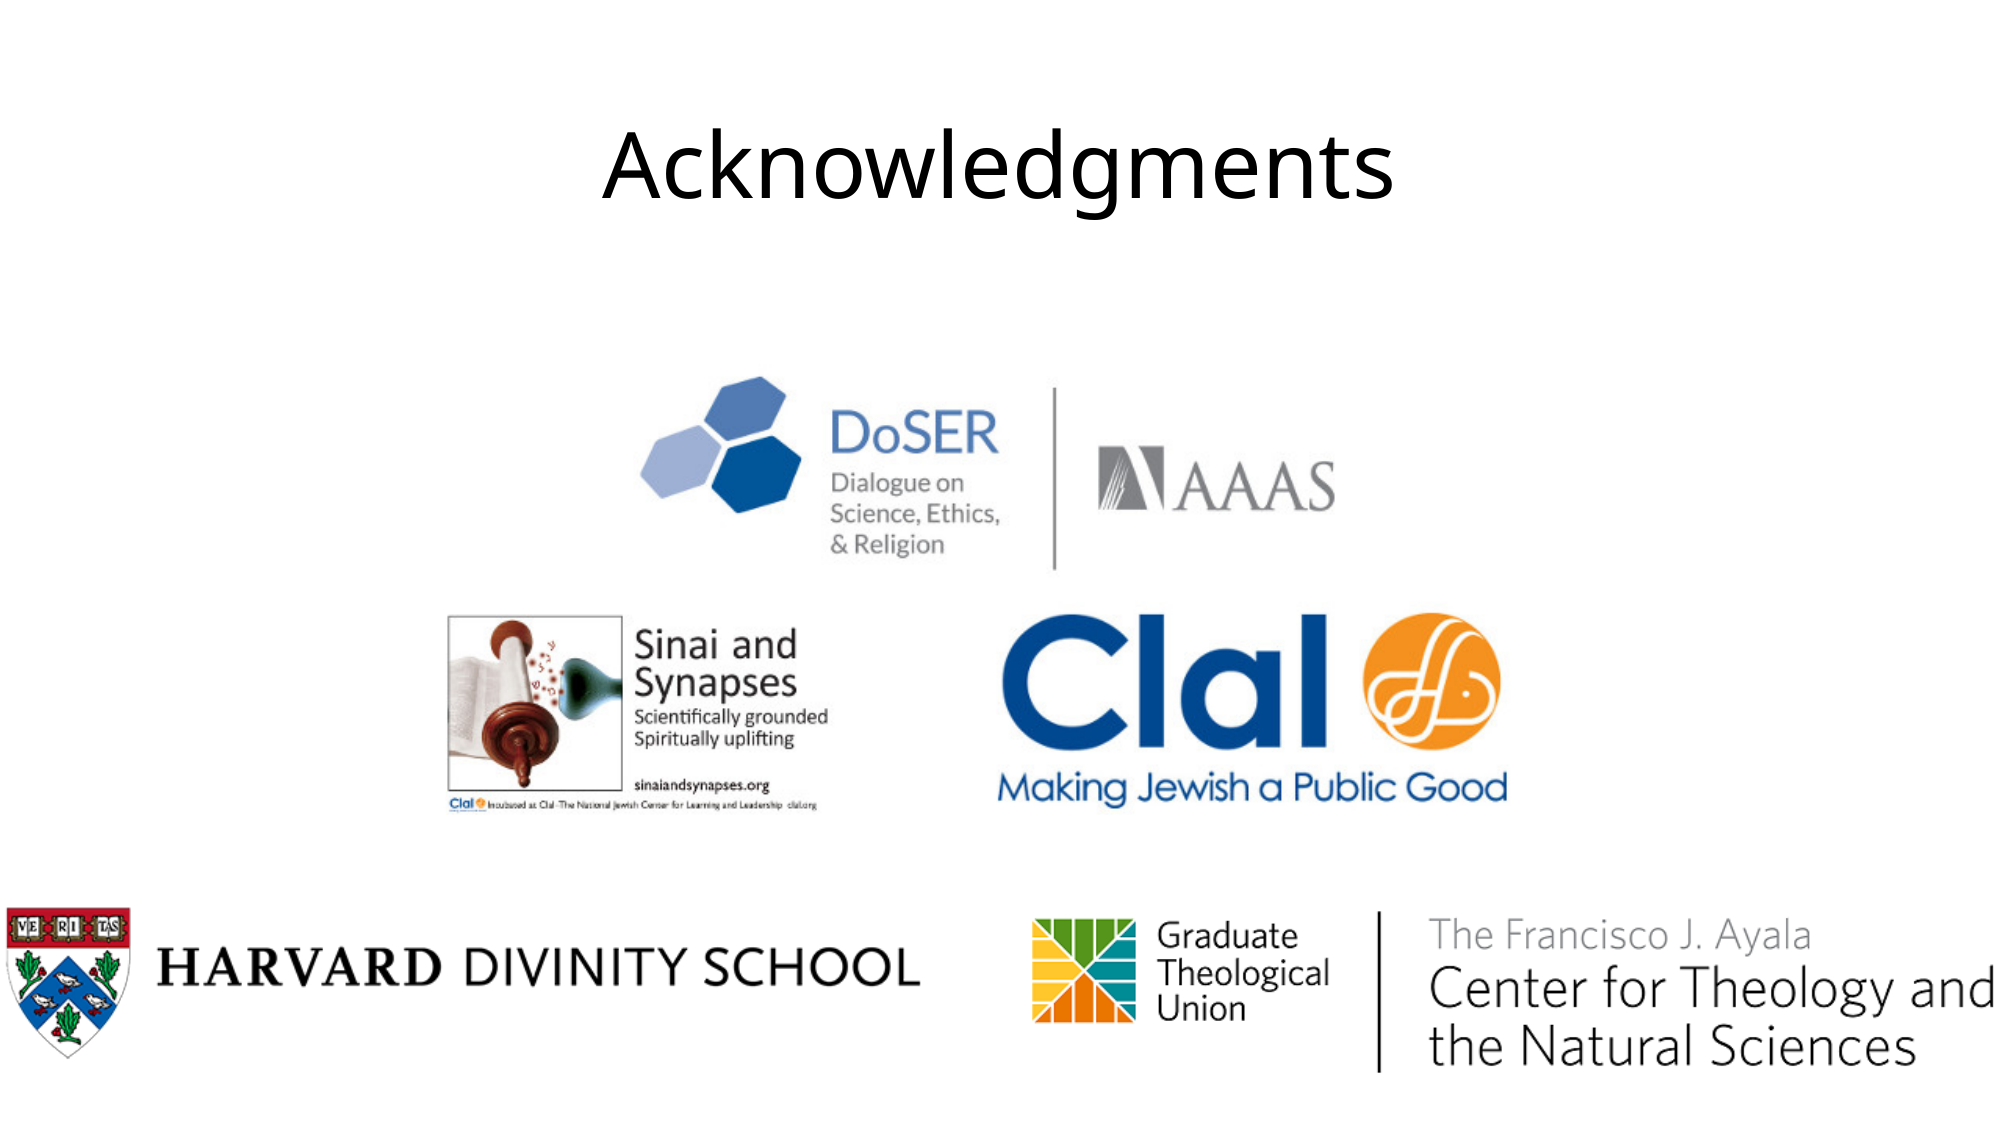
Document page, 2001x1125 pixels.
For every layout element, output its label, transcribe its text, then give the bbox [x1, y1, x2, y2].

picture [1031, 906, 2000, 1077]
picture [296, 277, 1704, 840]
title Acknowledgments [137, 59, 1863, 278]
picture [0, 906, 925, 1065]
